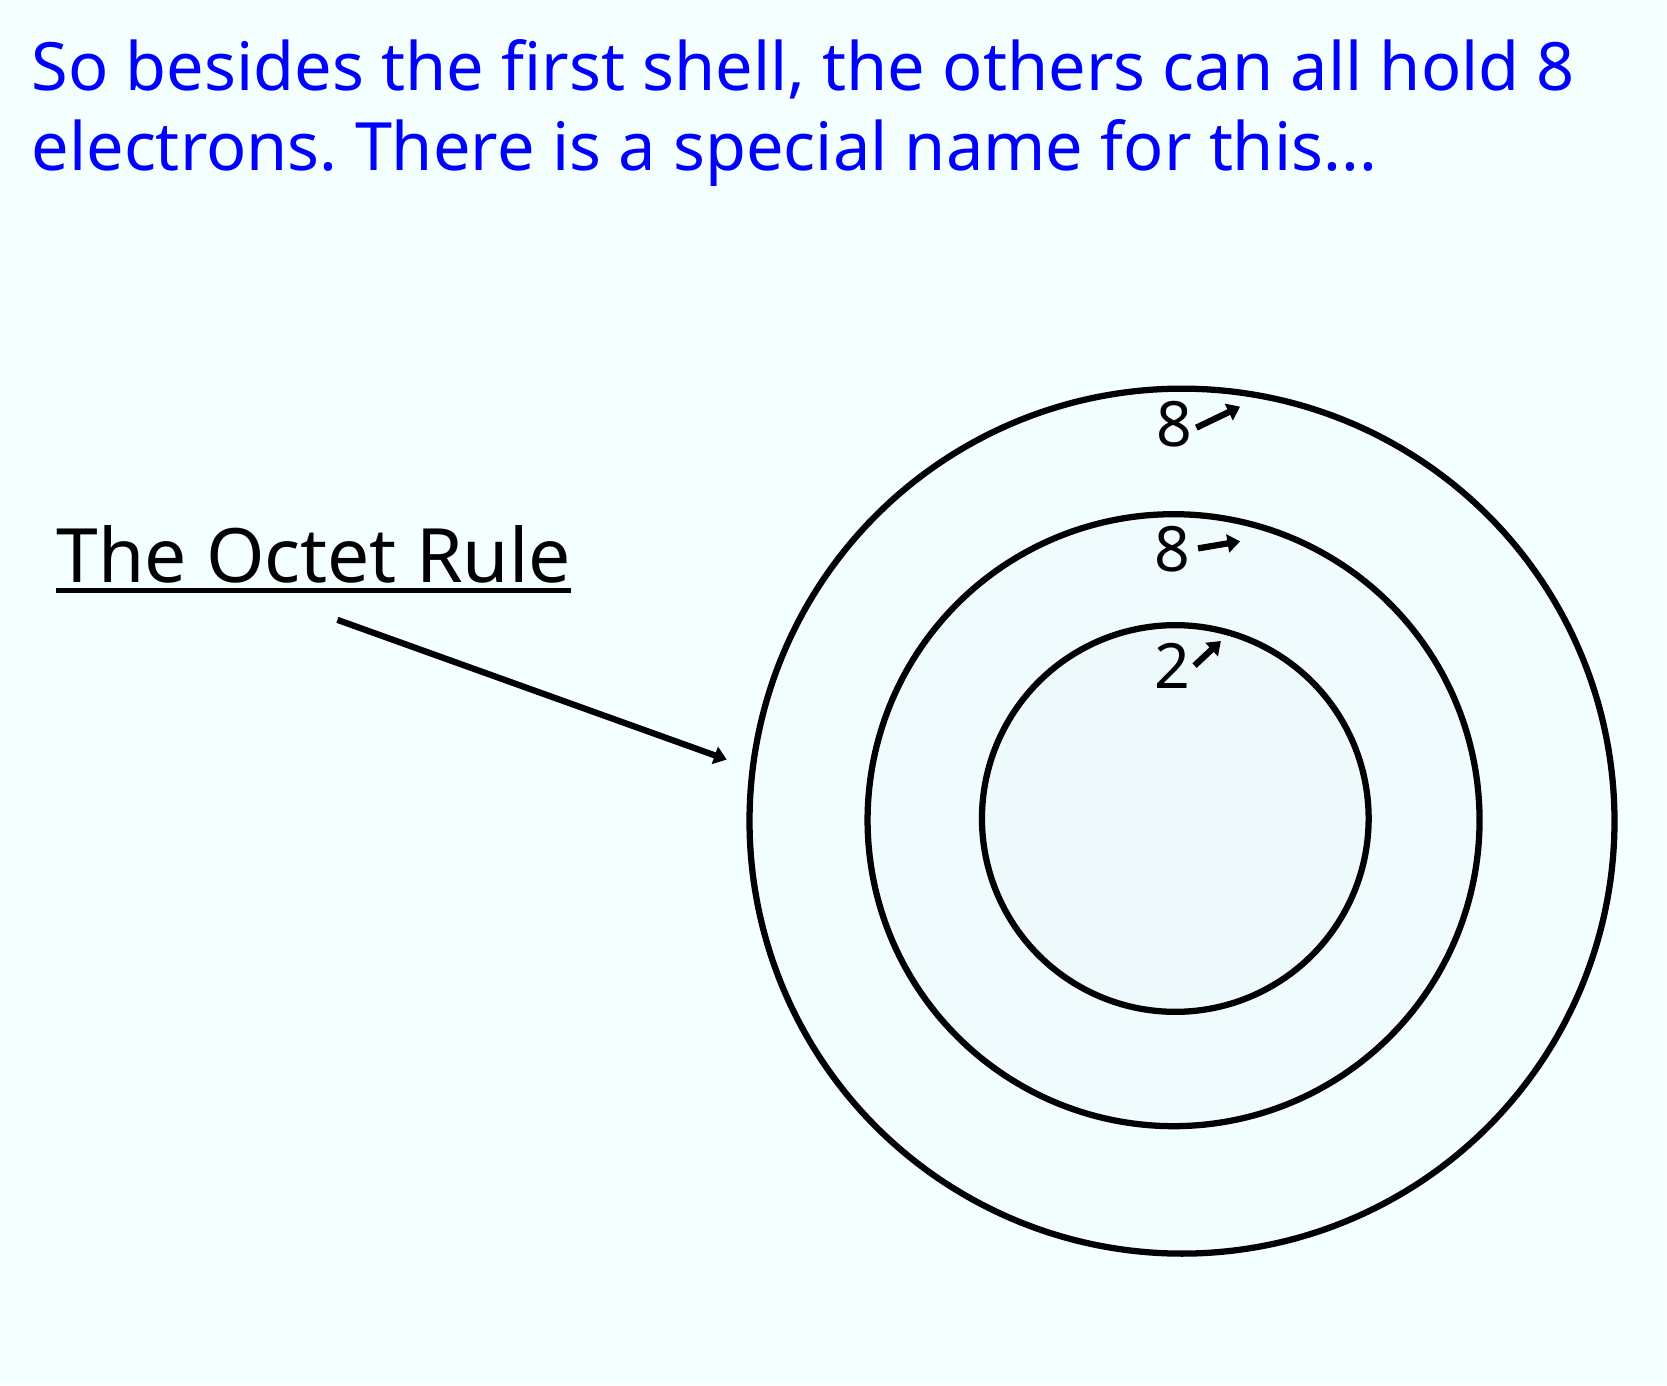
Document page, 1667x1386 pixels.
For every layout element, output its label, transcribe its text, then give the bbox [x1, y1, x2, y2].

text_box The Octet Rule [41, 499, 744, 605]
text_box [749, 376, 1615, 1254]
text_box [337, 619, 727, 760]
text_box So besides the first shell, the others can all hold 8 electrons. There is a special name for this... [16, 16, 1656, 192]
